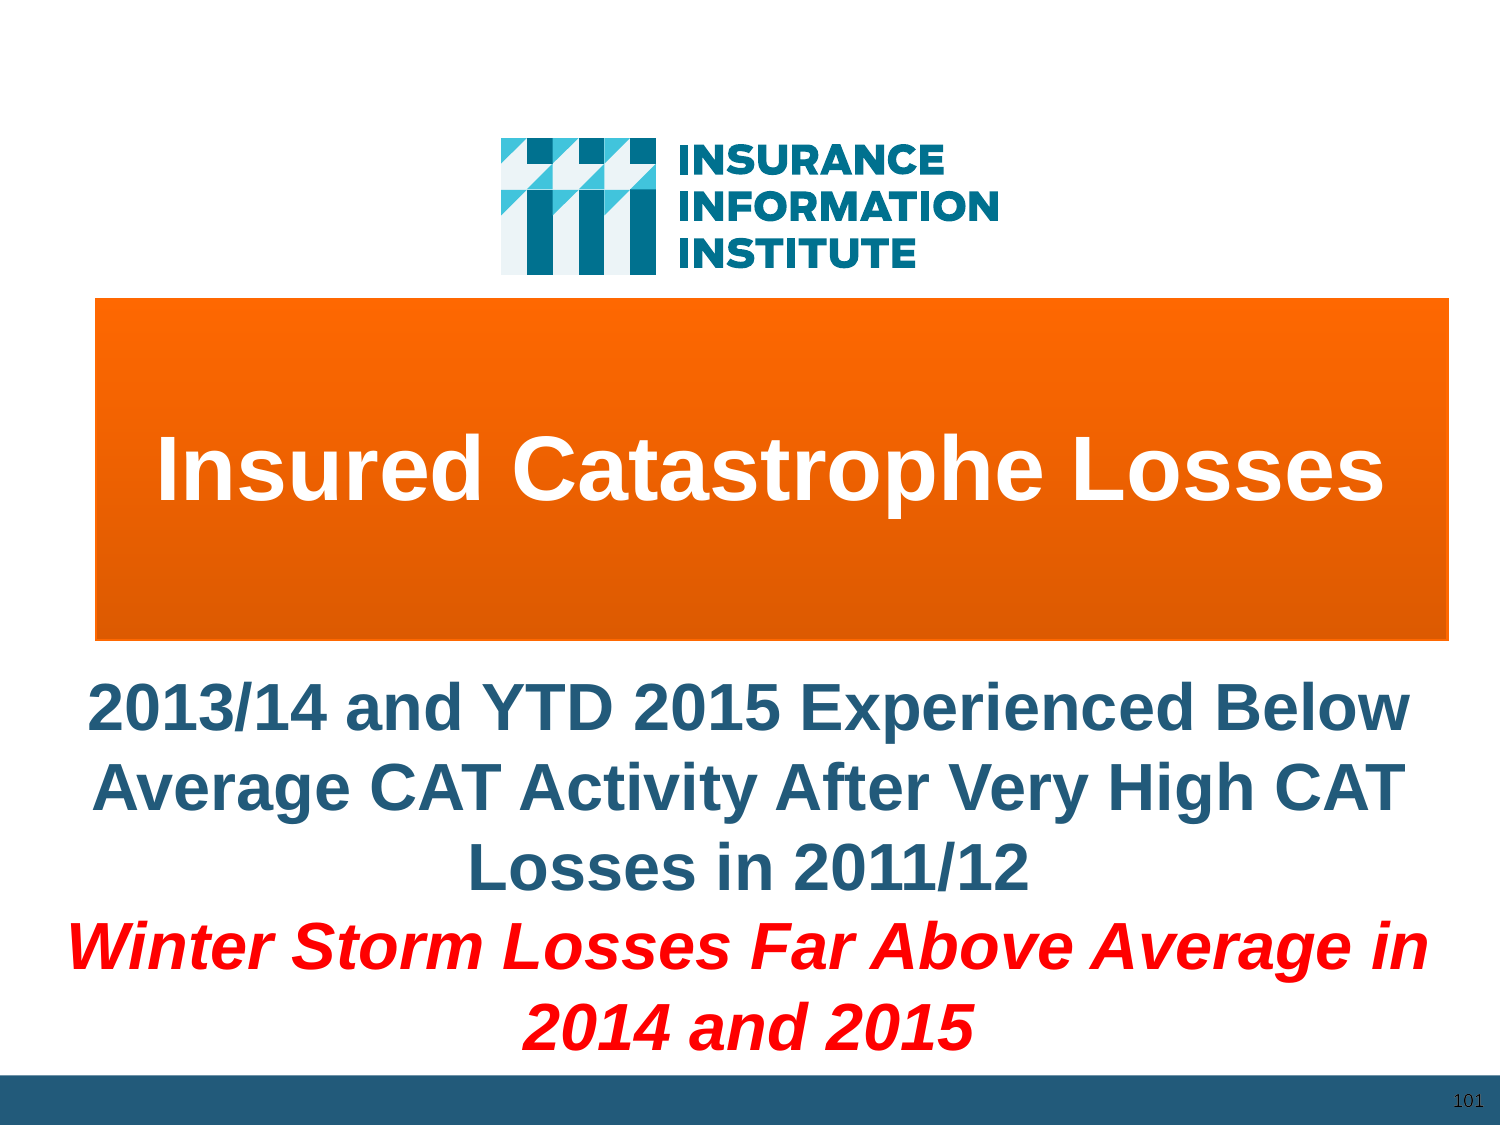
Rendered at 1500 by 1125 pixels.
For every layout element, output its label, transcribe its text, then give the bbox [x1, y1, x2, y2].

picture [500, 137, 998, 275]
slide_number 101 [1410, 1091, 1485, 1112]
text_box [0, 1075, 1500, 1125]
text_box Insured Catastrophe Losses [96, 299, 1448, 640]
text_box 2013/14 and YTD 2015 Experienced Below Average CAT Activity After Very High CAT Losses in 2011/12 Winter Storm Losses Far Above Average in 2014 and 2015 [40, 656, 1459, 1071]
